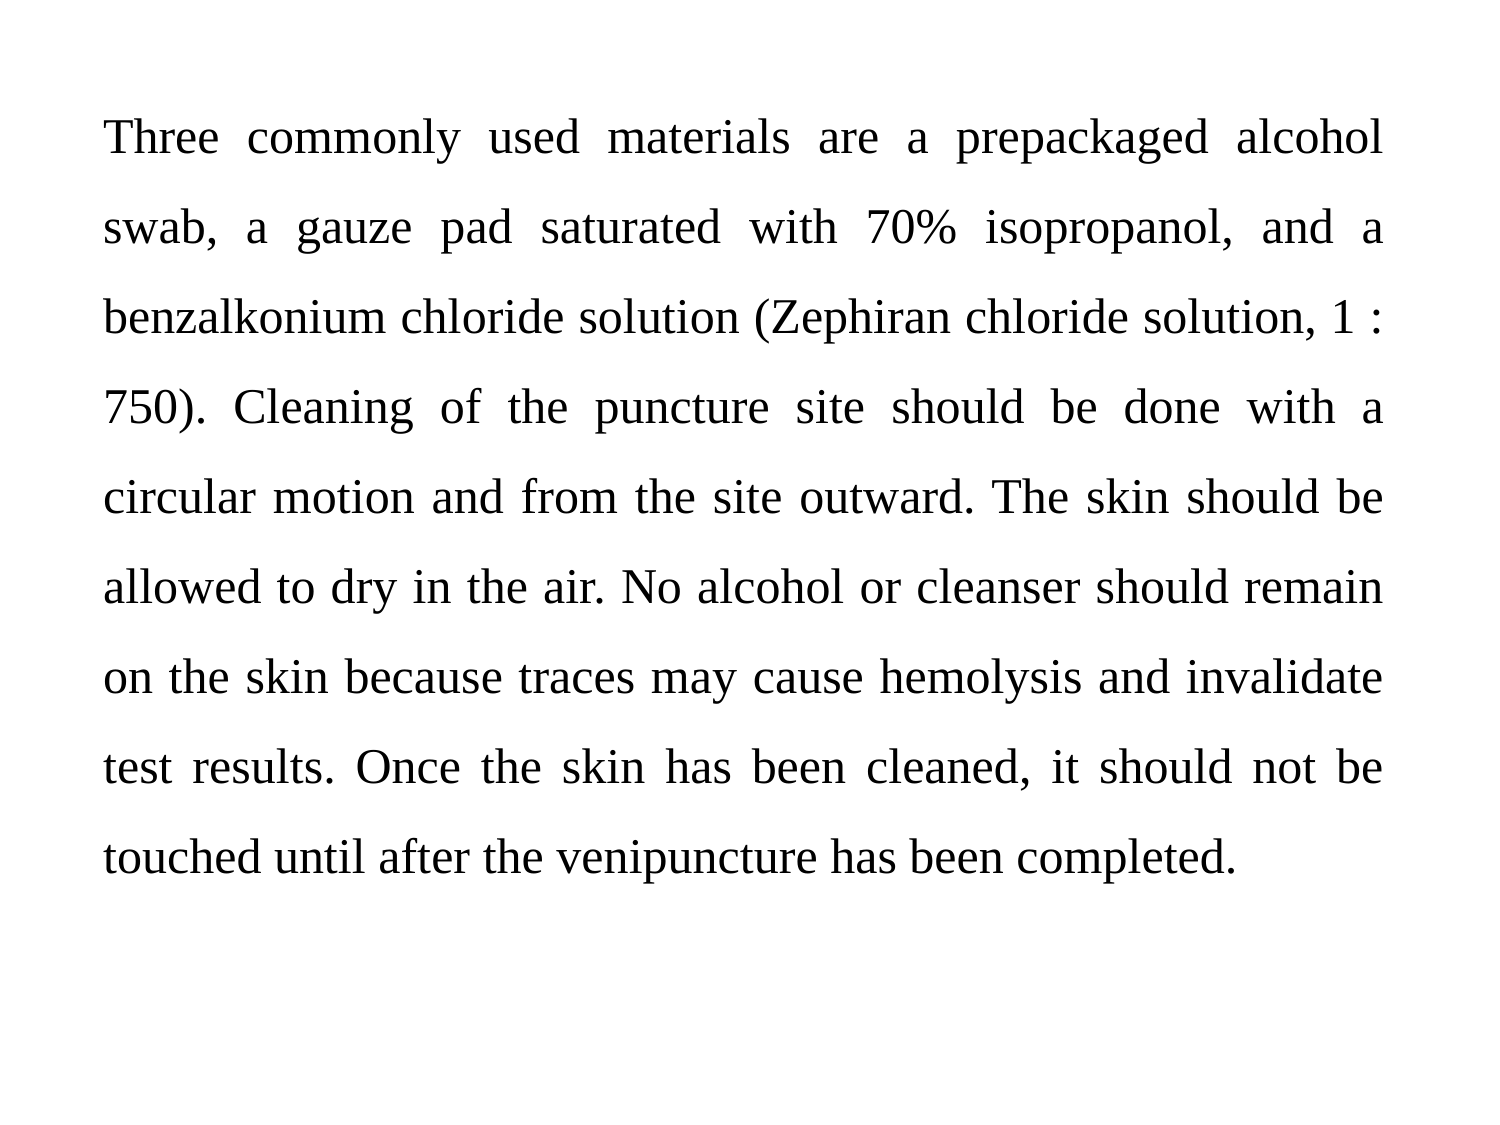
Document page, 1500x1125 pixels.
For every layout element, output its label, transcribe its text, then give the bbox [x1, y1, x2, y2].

text_box Three commonly used materials are a prepackaged alcohol swab, a gauze pad saturated with 70% isopropanol, and a benzalkonium chloride solution (Zephiran chloride solution, 1 : 750). Cleaning of the puncture site should be done with a circular motion and from the site outward. The skin should be allowed to dry in the air. No alcohol or cleanser should remain on the skin because traces may cause hemolysis and invalidate test results. Once the skin has been cleaned, it should not be touched until after the venipuncture has been completed. [88, 66, 1400, 892]
